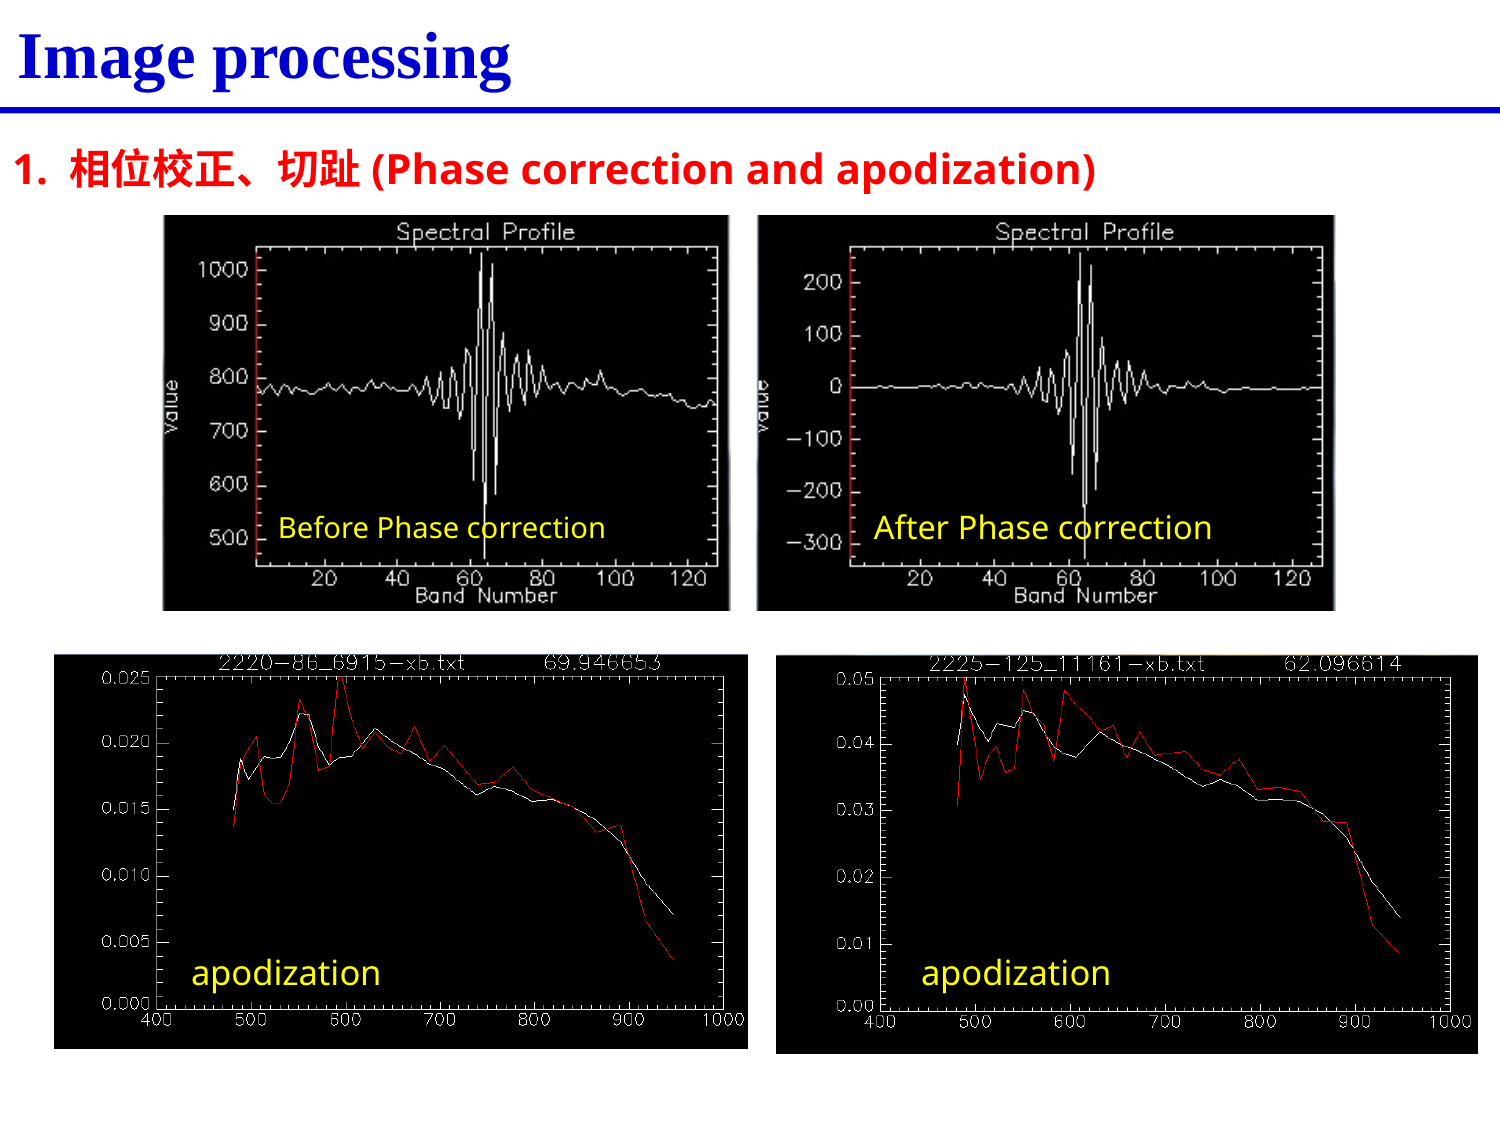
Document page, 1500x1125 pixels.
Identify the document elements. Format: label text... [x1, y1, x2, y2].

text_box Image processing [3, 4, 1025, 99]
picture [776, 654, 1478, 1055]
picture [54, 654, 748, 1049]
picture [756, 215, 1336, 611]
picture [162, 215, 731, 611]
text_box 1. 相位校正、切趾(Phase correction and apodization) [0, 111, 1251, 189]
